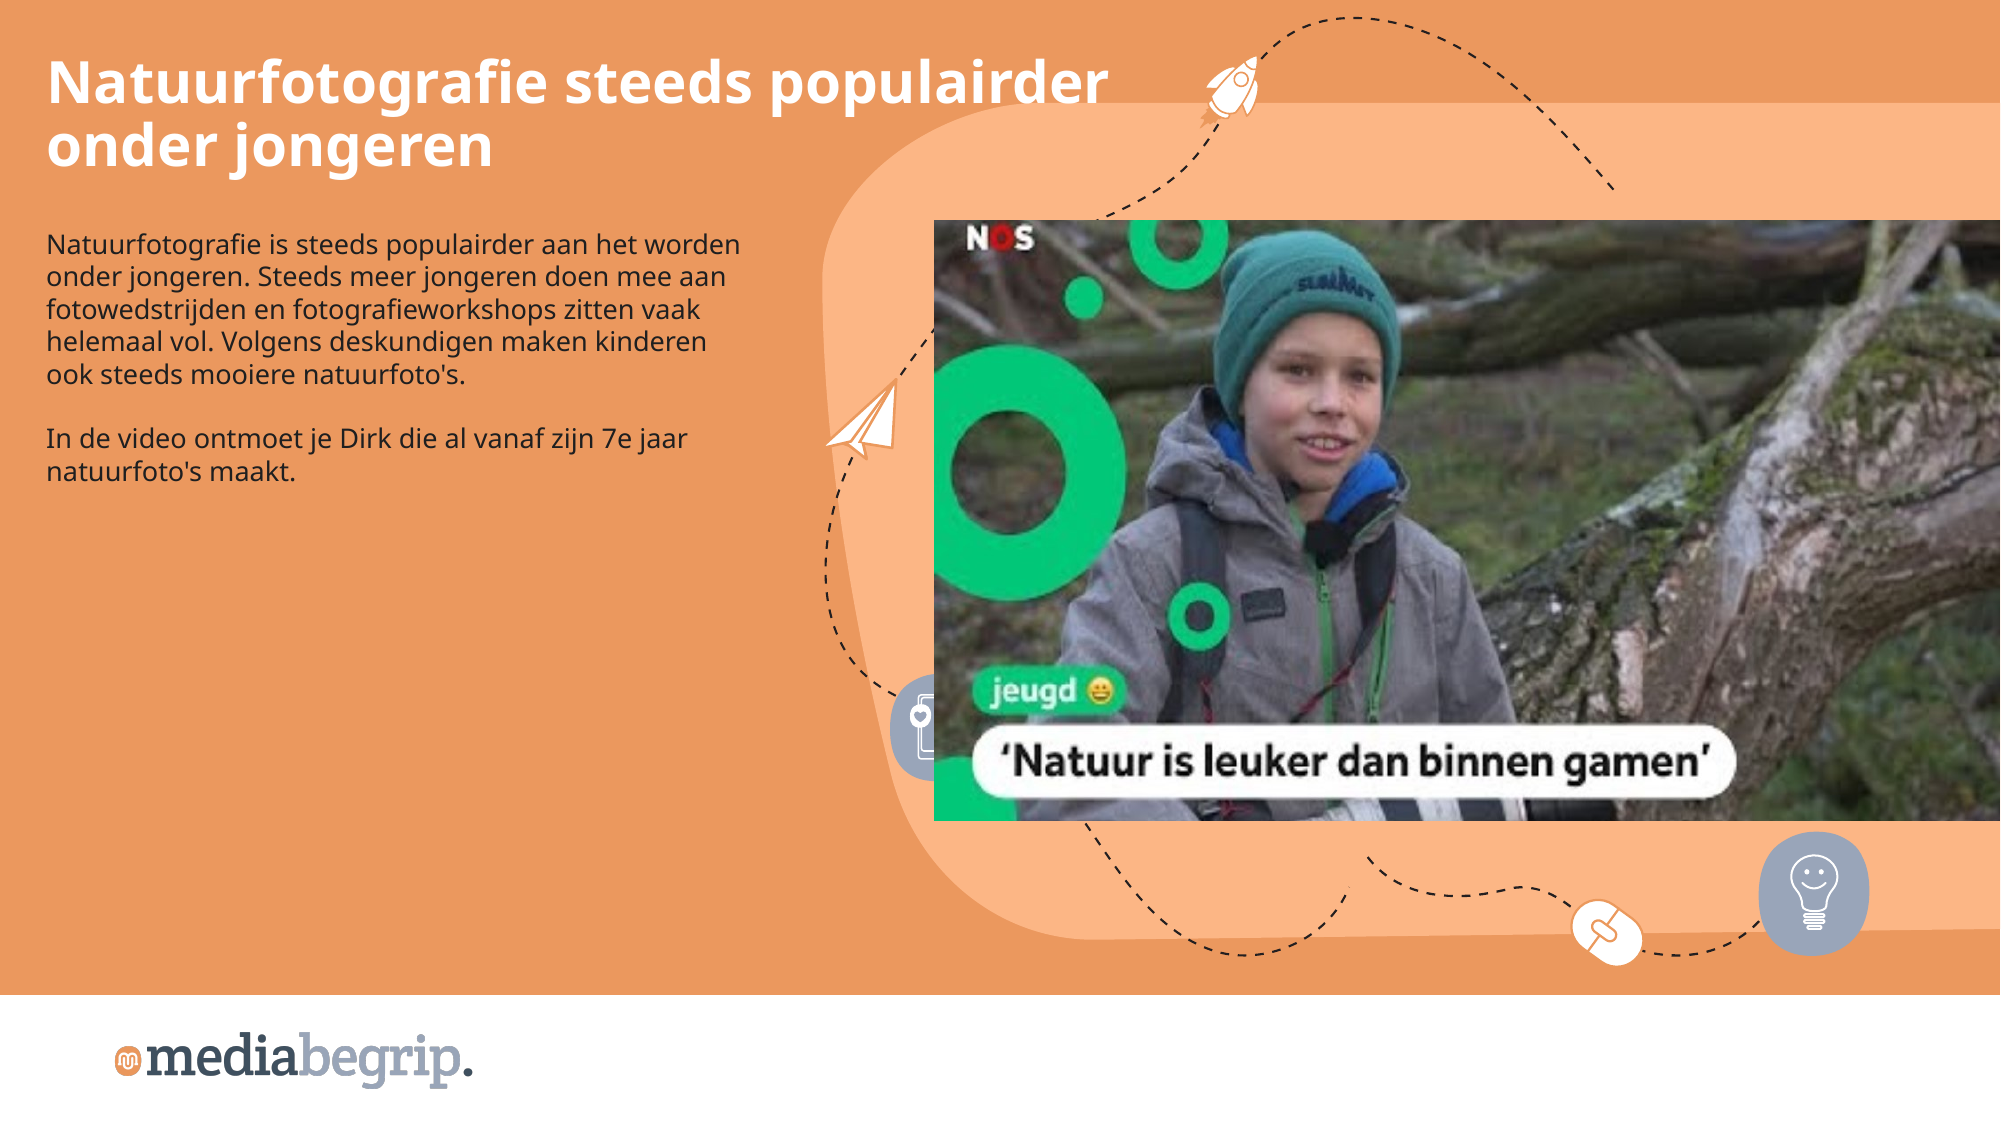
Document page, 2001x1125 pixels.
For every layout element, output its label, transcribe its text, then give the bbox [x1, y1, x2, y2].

picture [933, 219, 2000, 822]
text_box Natuurfotografie steeds populairder onder jongeren [31, 27, 1187, 206]
picture [114, 1032, 473, 1089]
text_box Natuurfotografie is steeds populairder aan het worden onder jongeren. Steeds meer jongeren doen mee aan fotowedstrijden en fotografieworkshops zitten vaak helemaal vol. Volgens deskundigen maken kinderen ook steeds mooiere natuurfoto's. In de video ontmoet je Dirk die al vanaf zijn 7e jaar natuurfoto's maakt. [31, 206, 824, 527]
